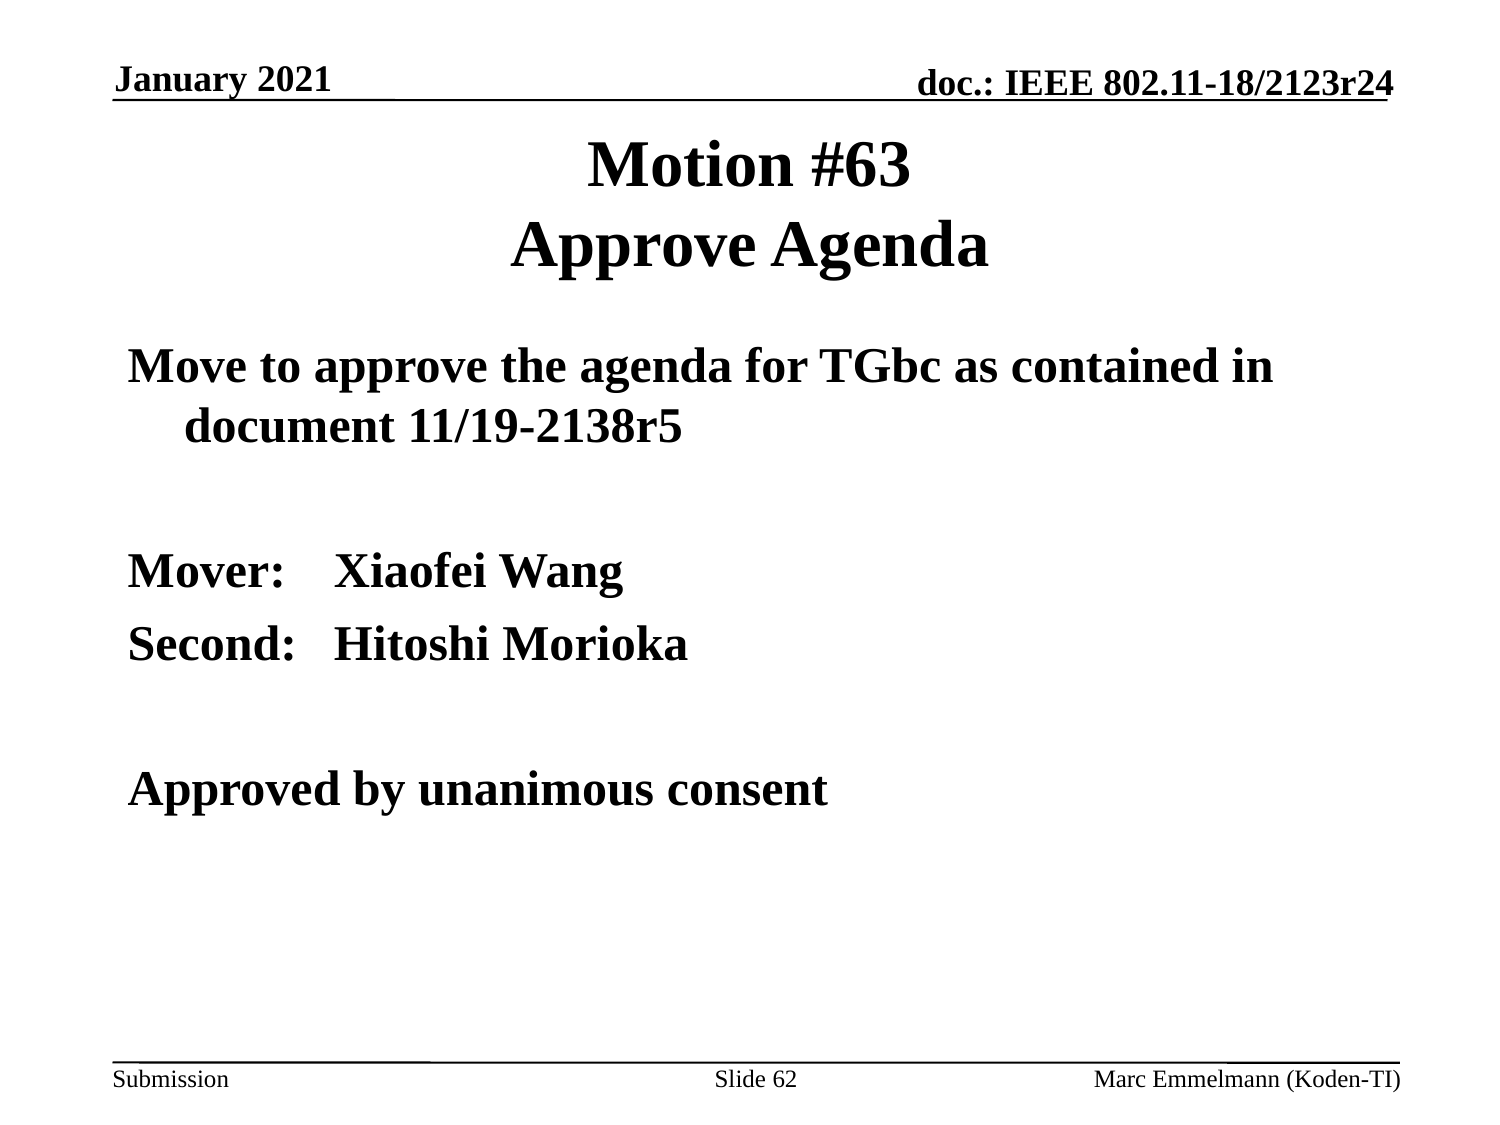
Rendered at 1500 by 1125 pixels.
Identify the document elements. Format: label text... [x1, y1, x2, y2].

title Motion #63 Approve Agenda [112, 112, 1388, 288]
slide_number Slide 62 [712, 1061, 800, 1123]
footer Marc Emmelmann (Koden-TI) [878, 1061, 1402, 1093]
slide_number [114, 54, 423, 100]
list Move to approve the agenda for TGbc as contained in document 11/19-2138r5 Mover: Xiaofei Wang Second: Hitoshi Morioka Approved by unanimous consent [112, 324, 1388, 1000]
